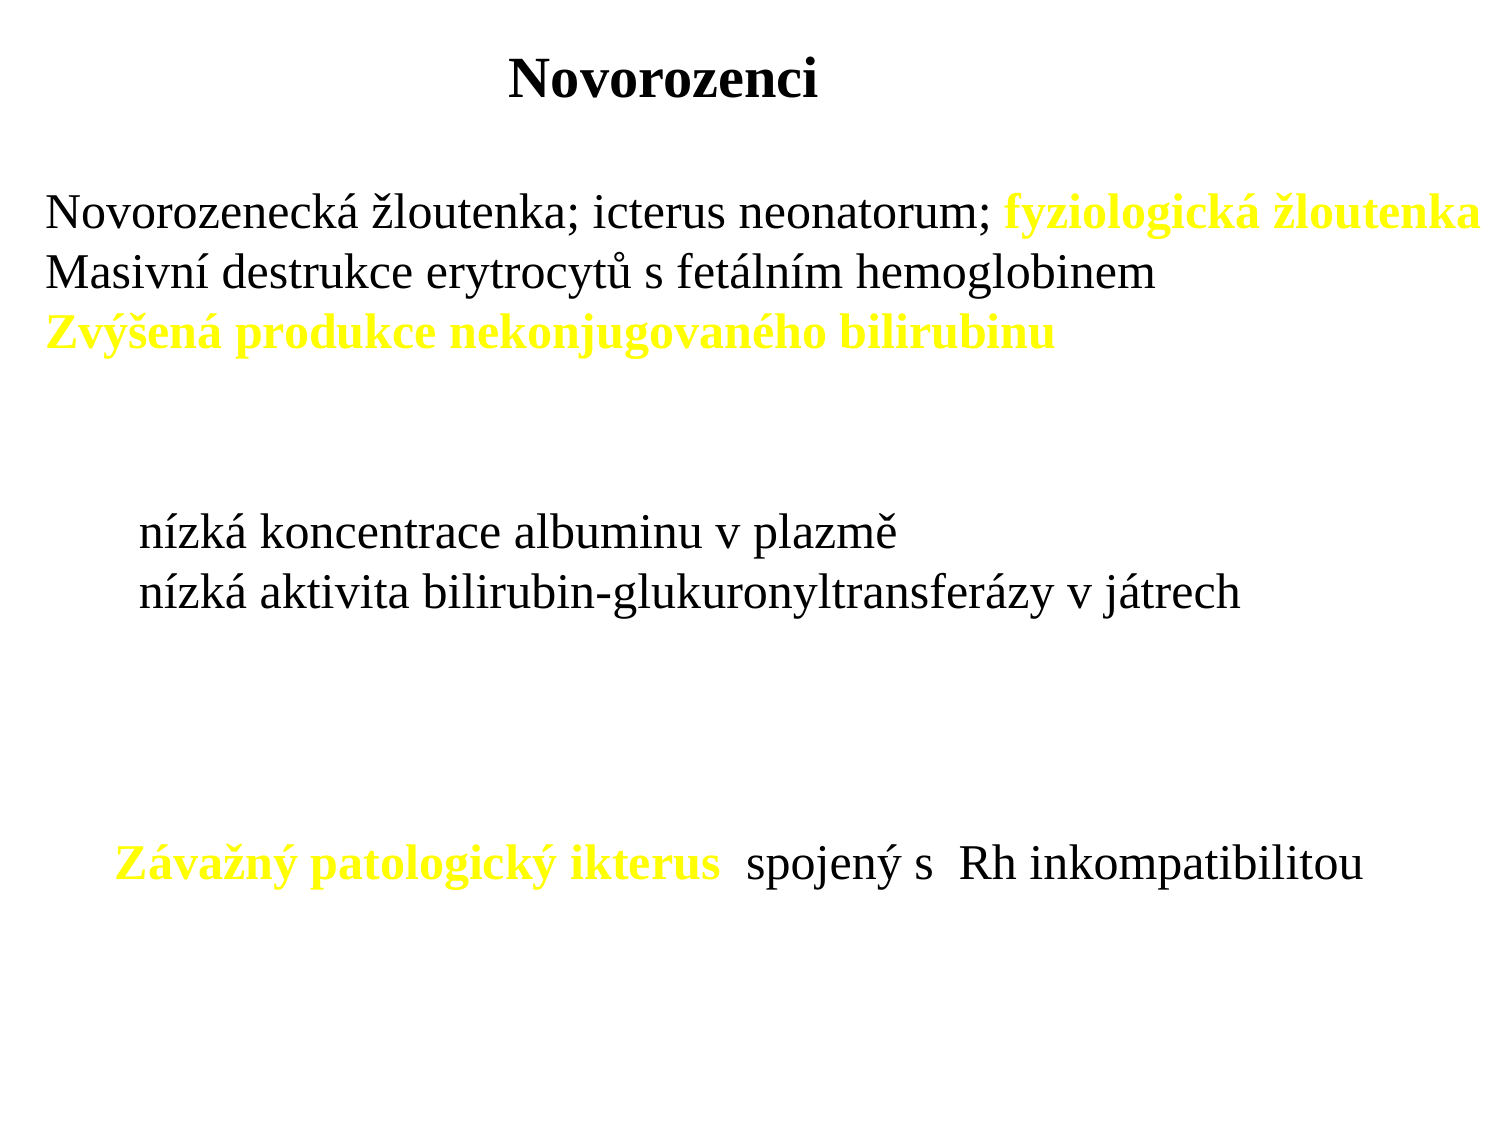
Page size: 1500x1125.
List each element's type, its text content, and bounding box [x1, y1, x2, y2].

text_box Závažný patologický ikterus spojený s Rh inkompatibilitou [100, 822, 1388, 898]
text_box Novorozenci Novorozenecká žloutenka; icterus neonatorum; fyziologická žloutenka Masivní destrukce erytrocytů s fetálním hemoglobinem Zvýšená produkce nekonjugovaného bilirubinu [30, 31, 1497, 419]
text_box nízká koncentrace albuminu v plazmě nízká aktivita bilirubin-glukuronyltransferázy v játrech [123, 491, 1317, 627]
